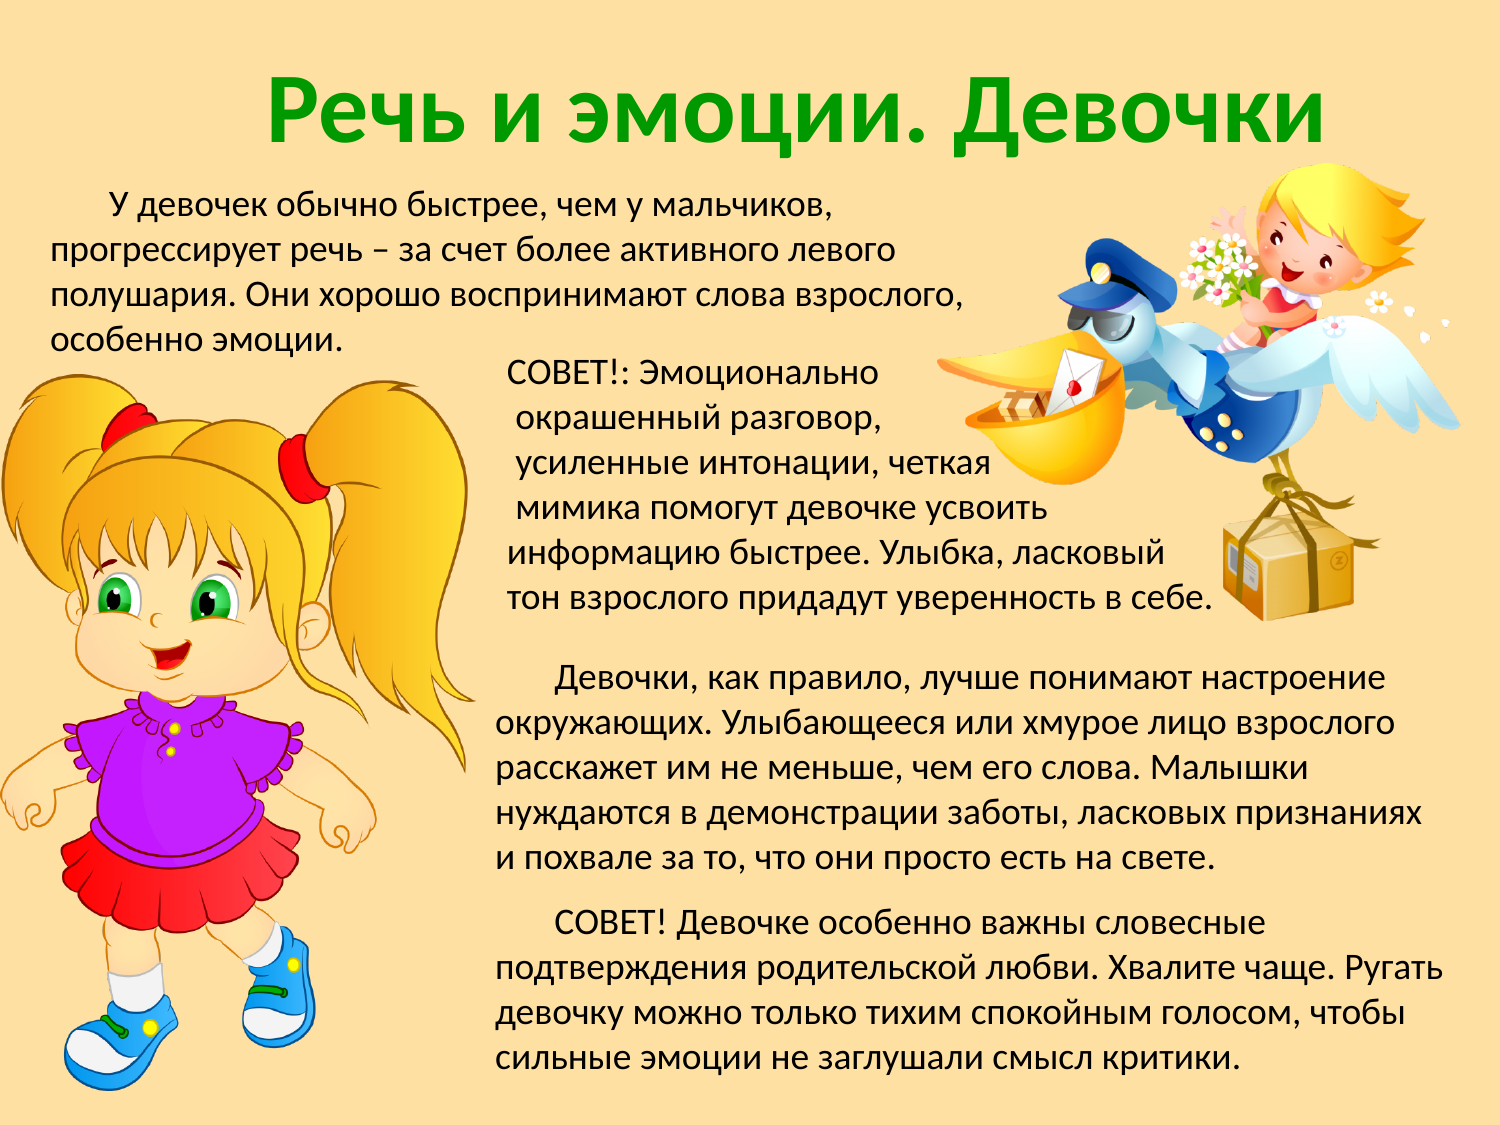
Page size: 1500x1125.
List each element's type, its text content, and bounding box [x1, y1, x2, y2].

text_box У девочек обычно быстрее, чем у мальчиков, прогрессирует речь – за счет более активного левого полушария. Они хорошо воспринимают слова взрослого, особенно эмоции. [35, 46, 932, 367]
picture [0, 374, 477, 1091]
text_box Речь и эмоции. Девочки [251, 35, 1344, 171]
picture [937, 163, 1463, 622]
text_box СОВЕТ!: Эмоционально окрашенный разговор, усиленные интонации, четкая мимика помогут девочке усвоить информацию быстрее. Улыбка, ласковый тон взрослого придадут уверенность в себе. [492, 339, 933, 625]
text_box Девочки, как правило, лучше понимают настроение окружающих. Улыбающееся или хмурое лицо взрослого расскажет им не меньше, чем его слова. Малышки нуждаются в демонстрации заботы, ласковых признаниях и похвале за то, что они просто есть на свете. СОВЕТ! Девочке особенно важны словесные подтверждения родительской любви. Хвалите чаще. Ругать девочку можно только тихим спокойным голосом, чтобы сильные эмоции не заглушали смысл критики. [480, 644, 1465, 1125]
